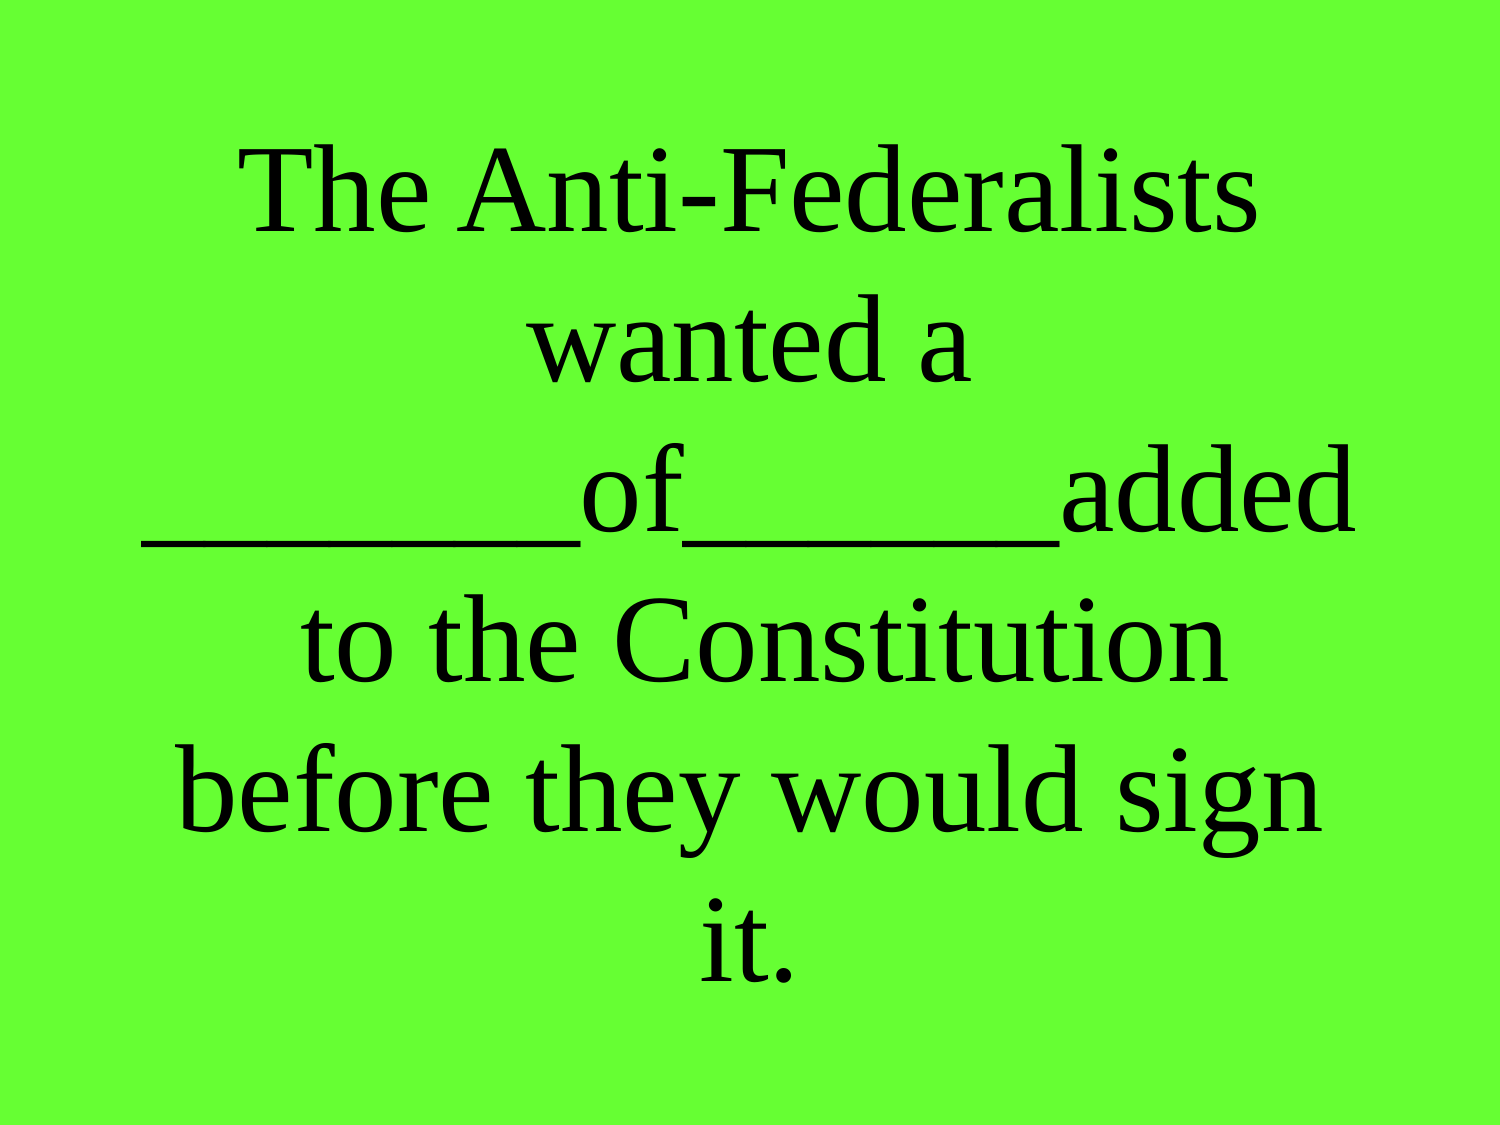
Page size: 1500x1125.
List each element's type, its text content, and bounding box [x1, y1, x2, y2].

title The Anti-Federalists wanted a _______of______added to the Constitution before they would sign it. [112, 99, 1388, 1013]
